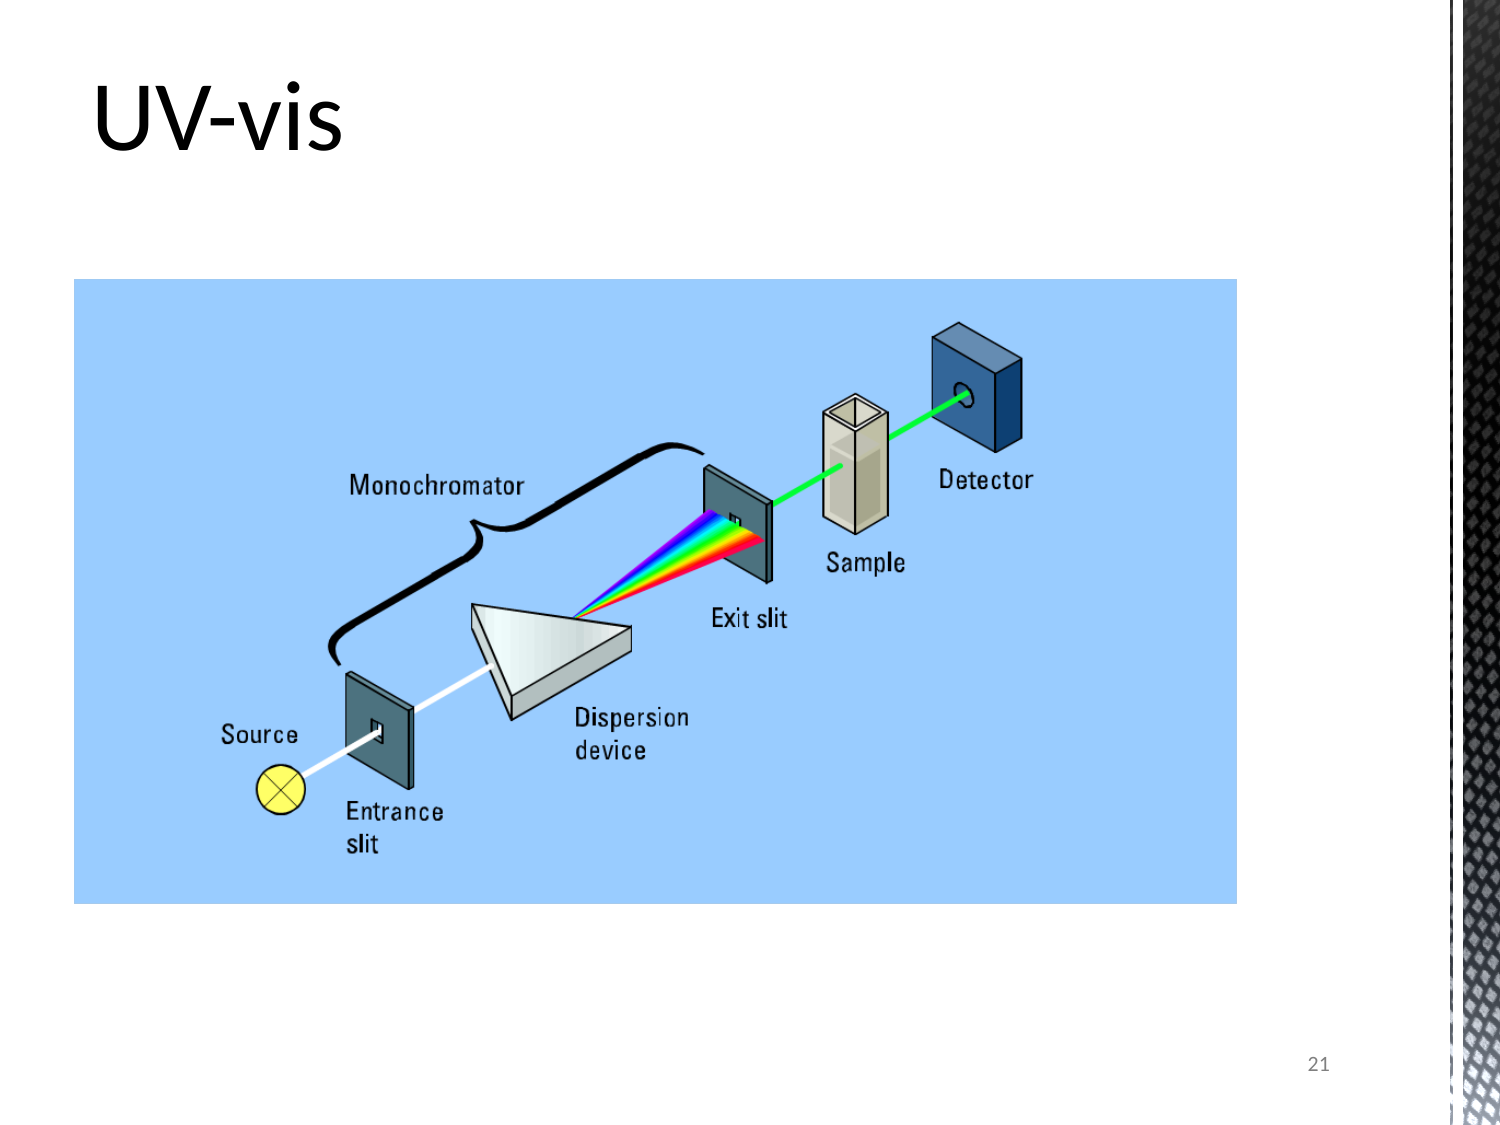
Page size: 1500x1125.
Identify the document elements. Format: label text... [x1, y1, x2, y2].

text_box UV-vis [76, 42, 479, 178]
picture [1447, 0, 1500, 1125]
picture [73, 278, 1238, 906]
slide_number 21 [1275, 1050, 1363, 1075]
